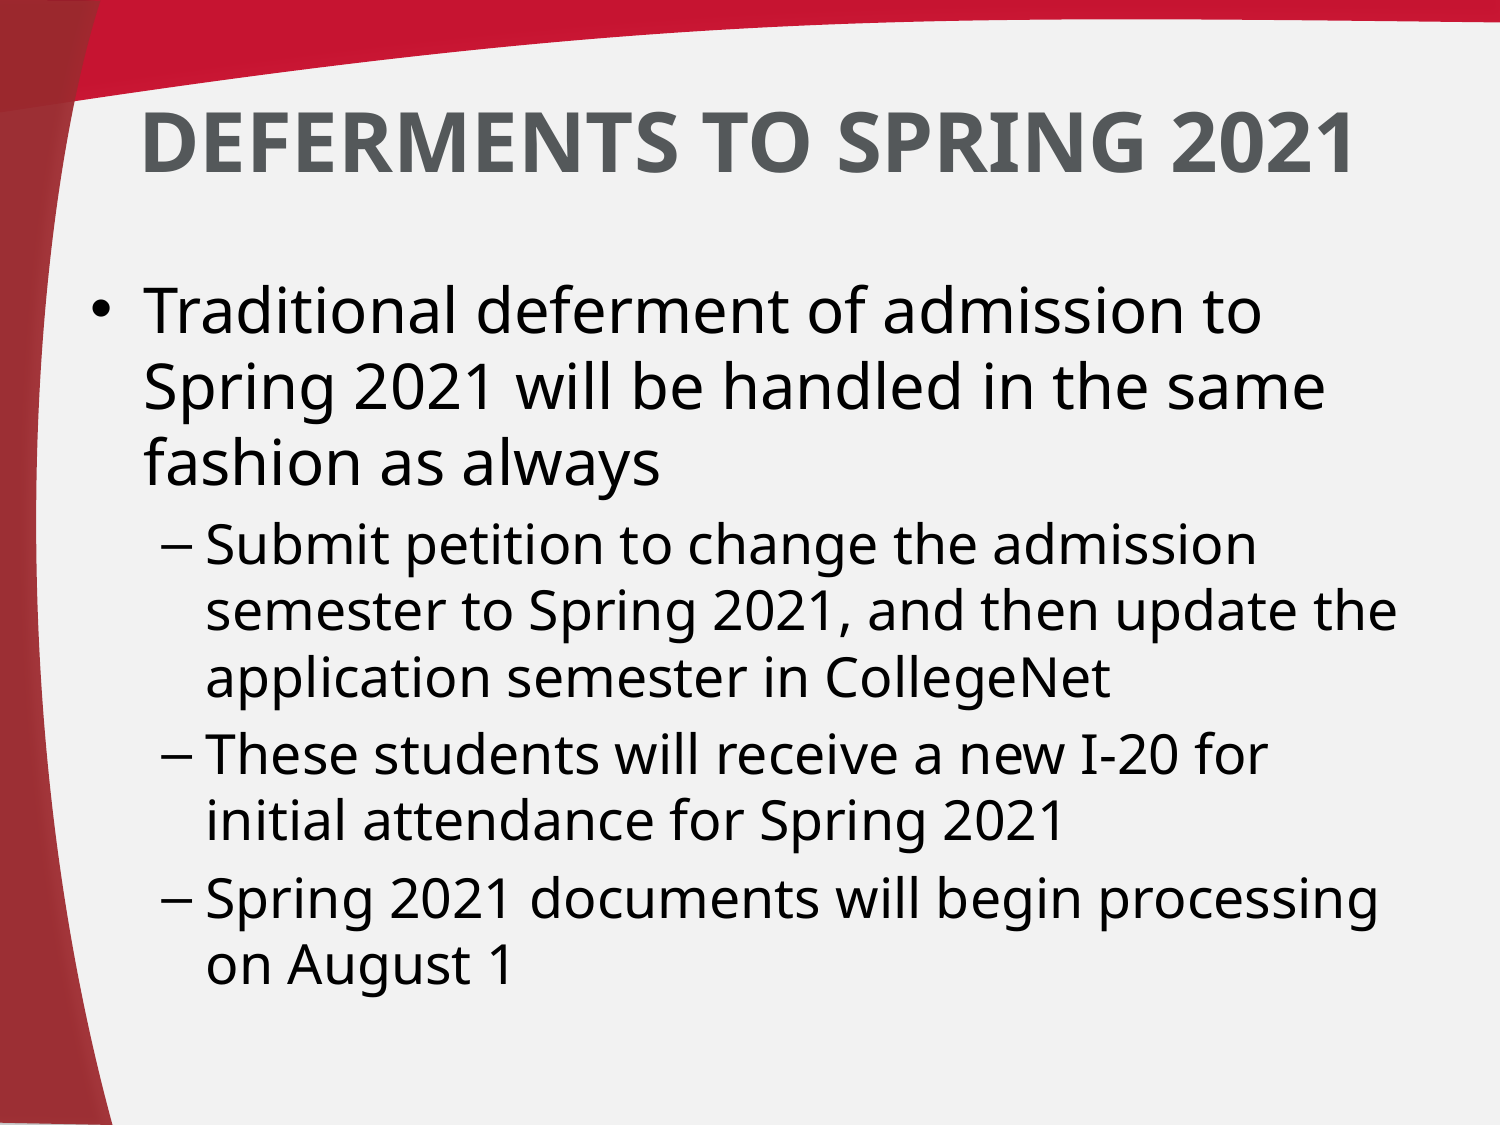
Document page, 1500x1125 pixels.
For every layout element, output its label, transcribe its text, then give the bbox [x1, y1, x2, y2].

list Traditional deferment of admission to Spring 2021 will be handled in the same fashion as always Submit petition to change the admission semester to Spring 2021, and then update the application semester in CollegeNet These students will receive a new I-20 for initial attendance for Spring 2021 Spring 2021 documents will begin processing on August 1 [75, 262, 1425, 1005]
title Deferments to Spring 2021 [75, 45, 1425, 233]
